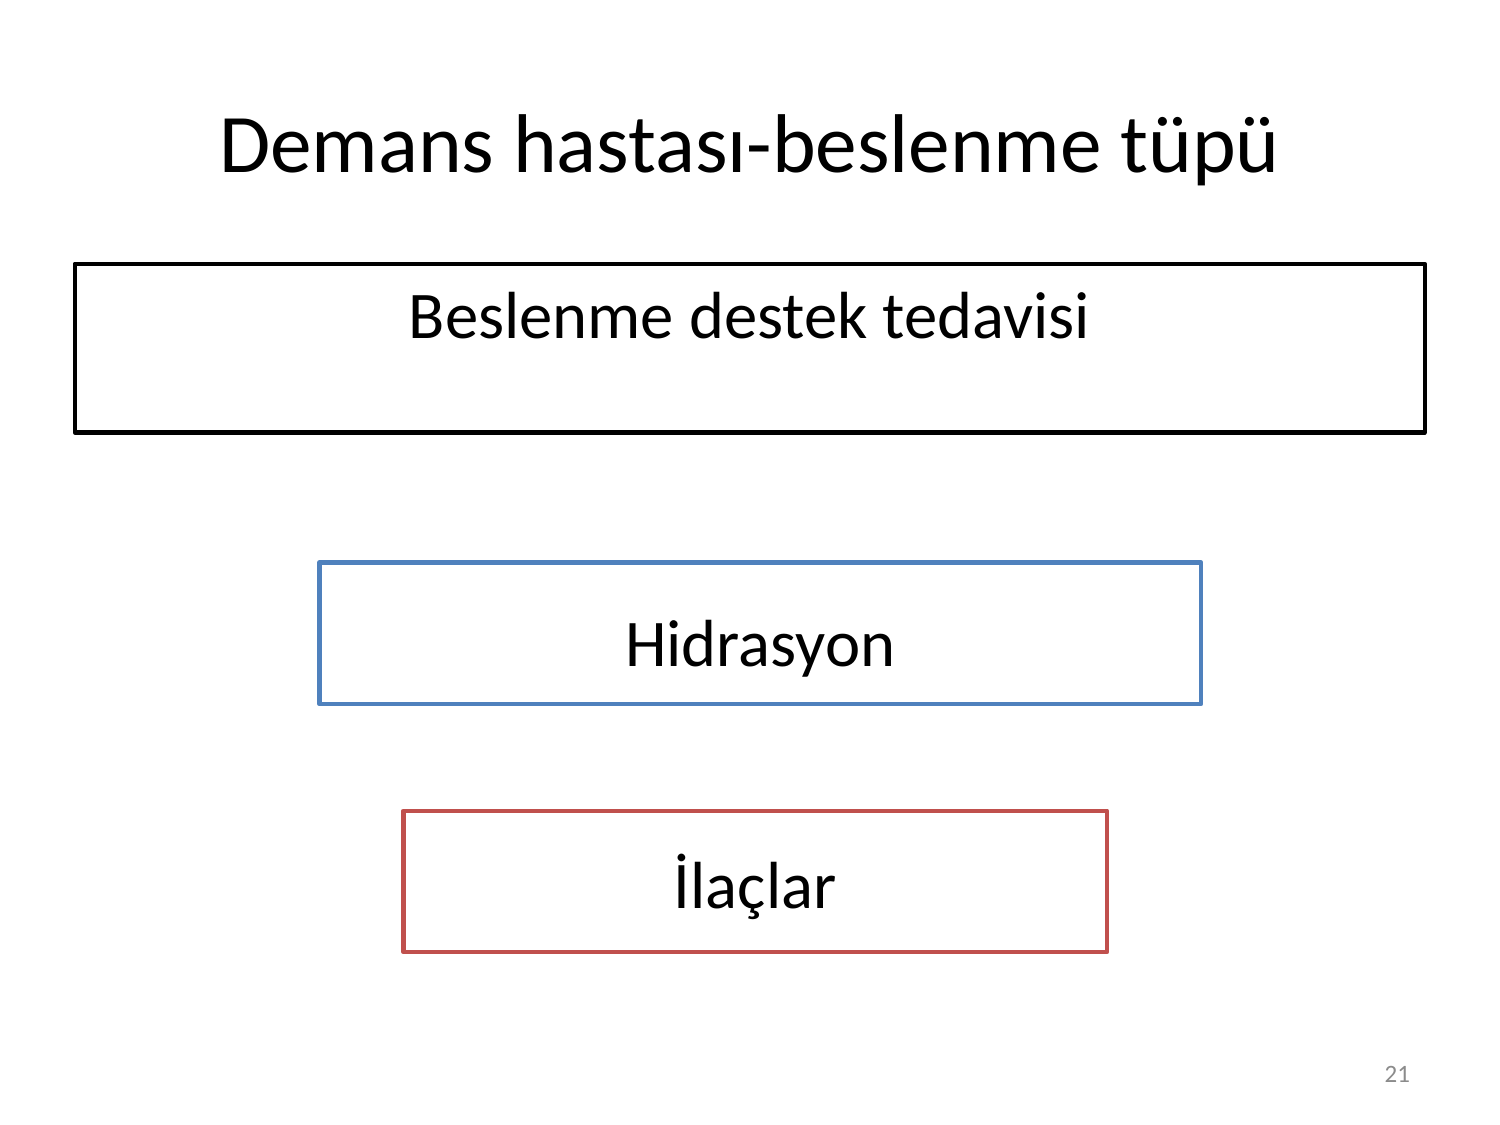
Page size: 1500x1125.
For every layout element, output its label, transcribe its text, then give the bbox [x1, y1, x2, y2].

slide_number 21 [1074, 1042, 1425, 1103]
text_box İlaçlar [401, 809, 1109, 954]
list Beslenme destek tedavisi [73, 262, 1427, 435]
title Demans hastası-beslenme tüpü [75, 45, 1425, 233]
text_box Hidrasyon [317, 560, 1203, 706]
